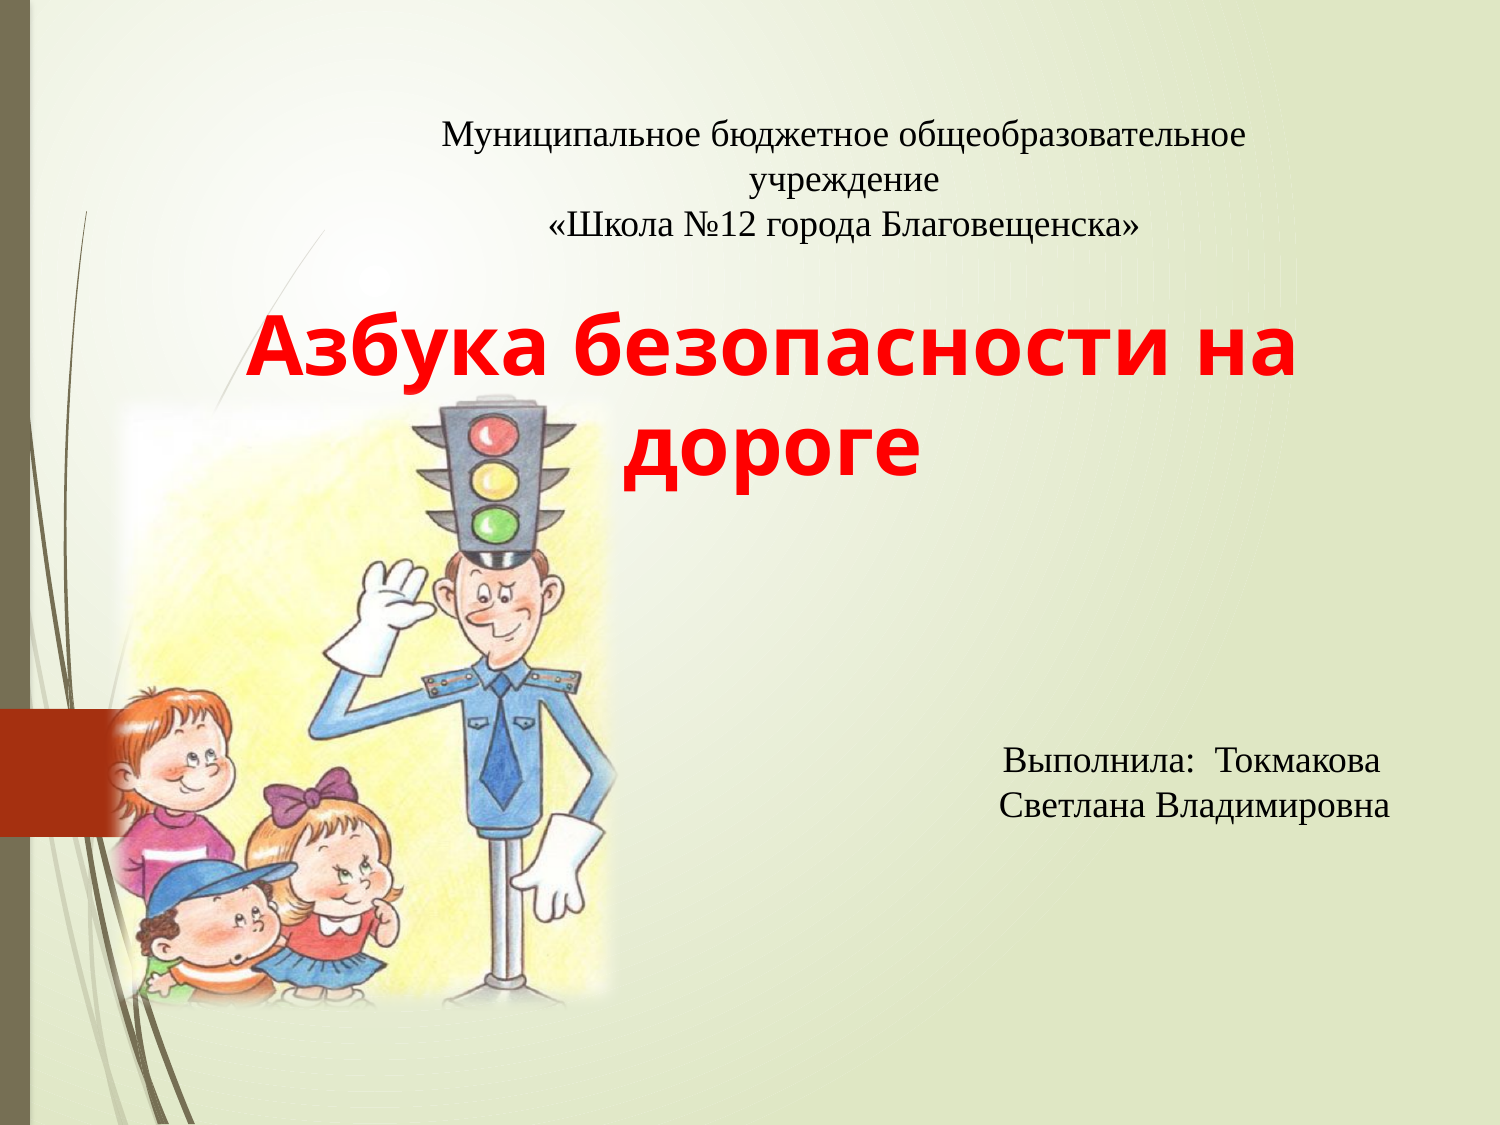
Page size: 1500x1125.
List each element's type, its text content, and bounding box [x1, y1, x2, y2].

text_box Муниципальное бюджетное общеобразовательное учреждение «Школа №12 города Благовещенска» [336, 101, 1353, 252]
picture [103, 384, 624, 1011]
title Азбука безопасности на дороге [135, 172, 1411, 635]
text_box Выполнила: Токмакова Светлана Владимировна [655, 727, 1406, 833]
